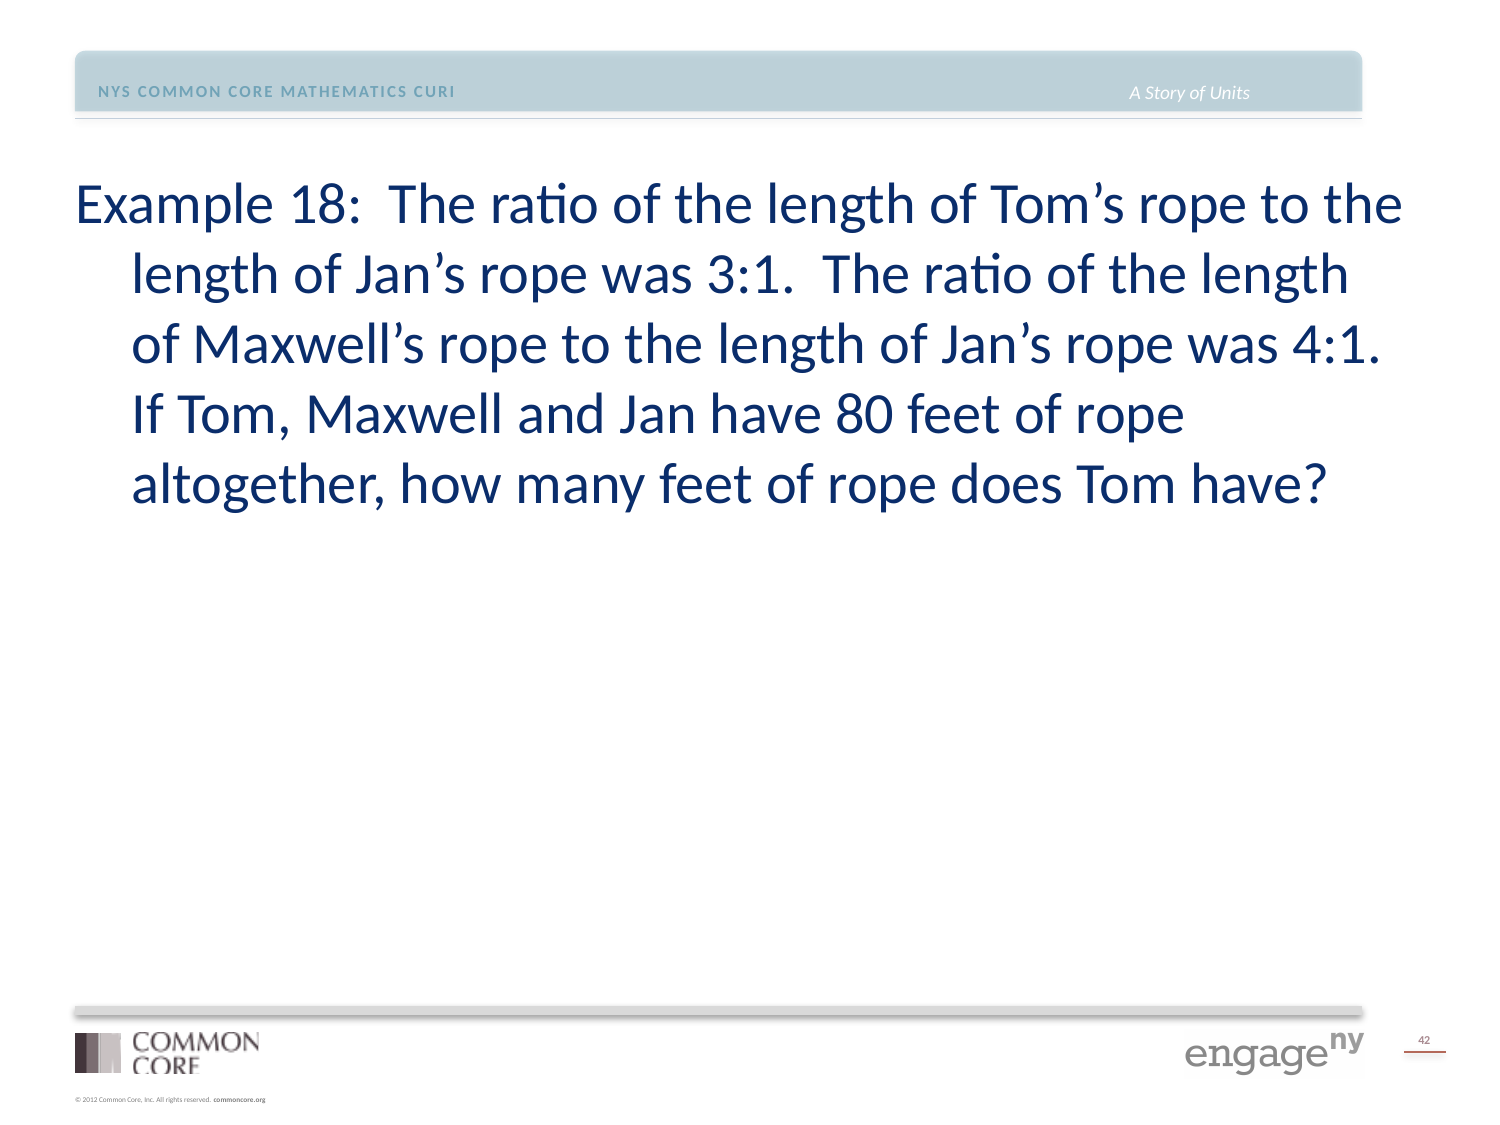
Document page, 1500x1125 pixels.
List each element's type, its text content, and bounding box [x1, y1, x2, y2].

slide_number 42 [1383, 1003, 1466, 1064]
list Example 18: The ratio of the length of Tom’s rope to the length of Jan’s rope was 3:1. The ratio of the length of Maxwell’s rope to the length of Jan’s rope was 4:1. If Tom, Maxwell and Jan have 80 feet of rope altogether, how many feet of rope does Tom have? [74, 157, 1426, 970]
